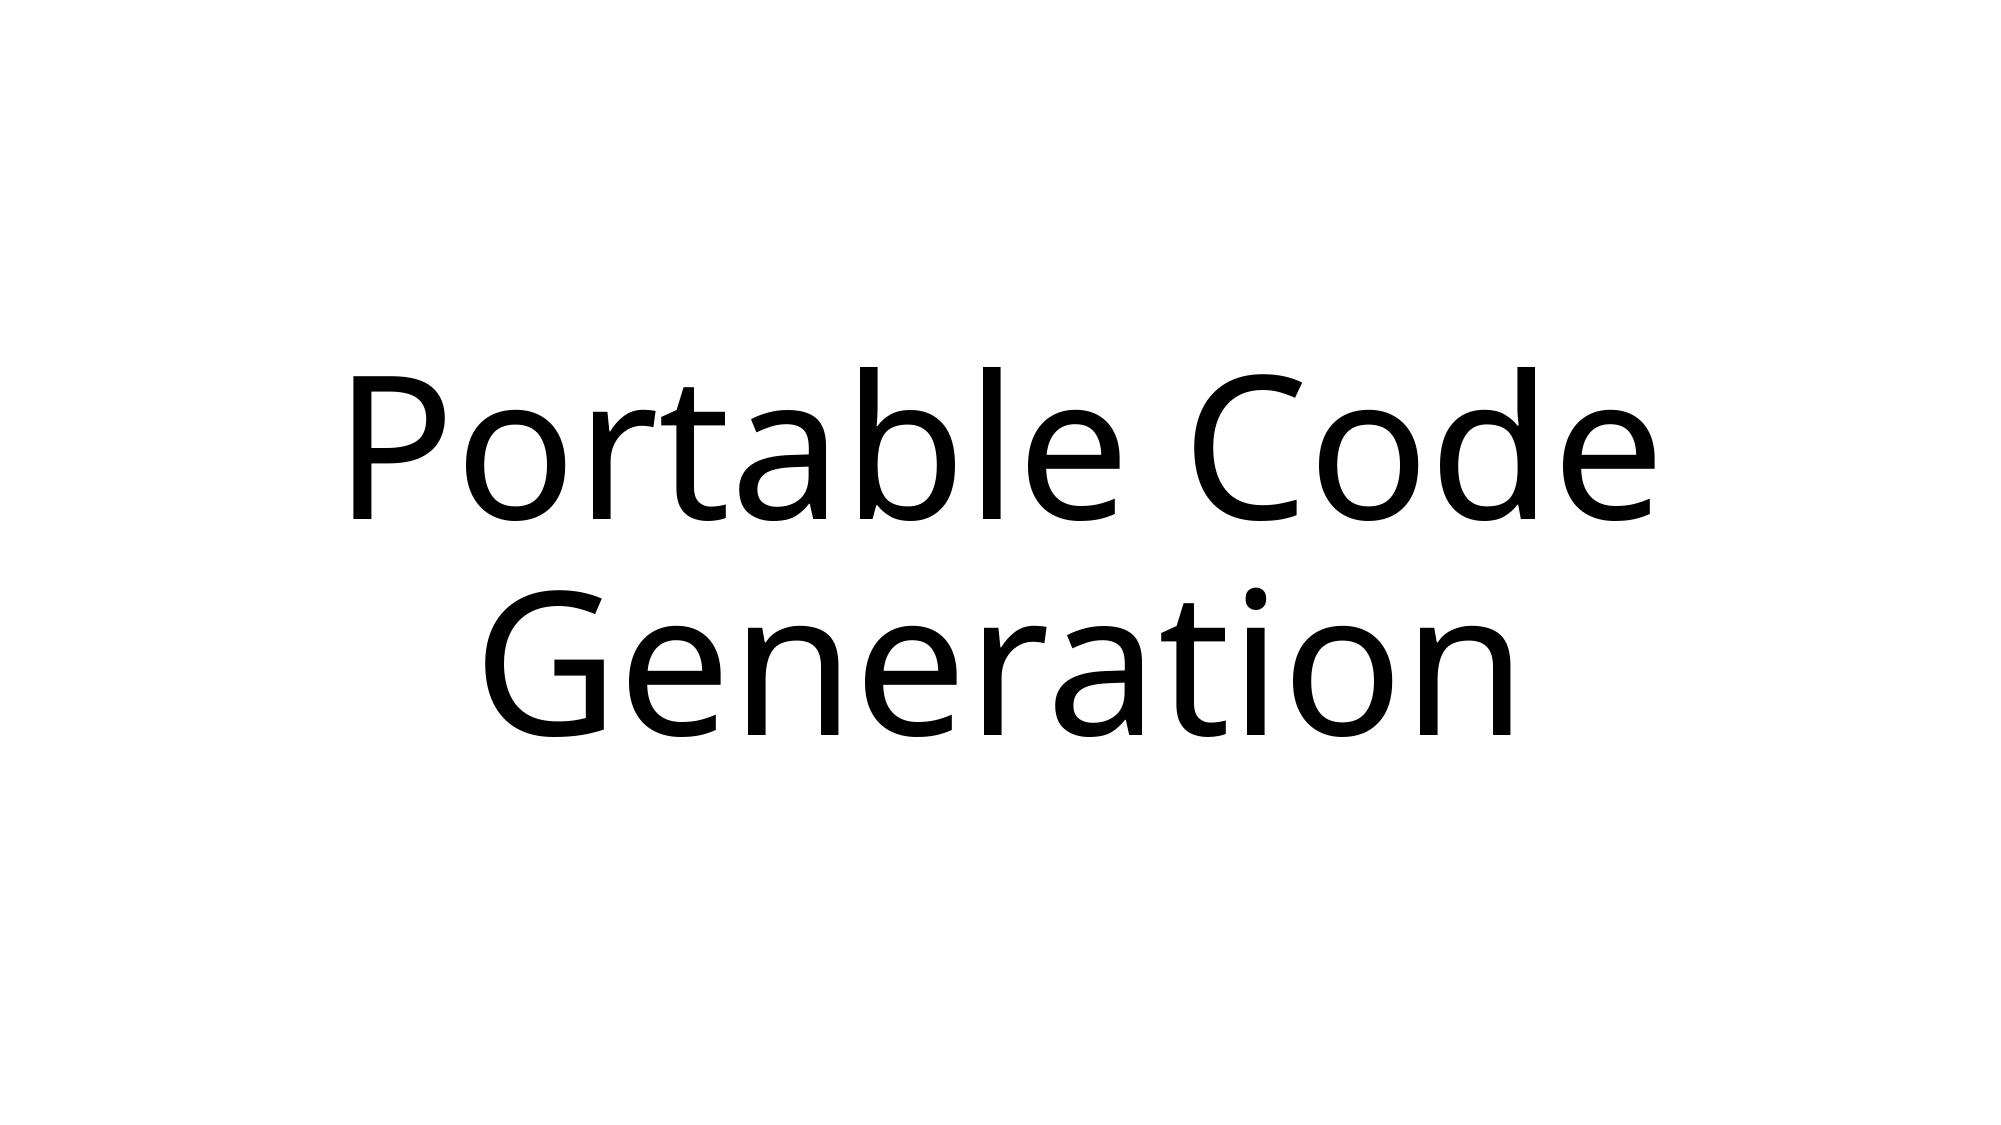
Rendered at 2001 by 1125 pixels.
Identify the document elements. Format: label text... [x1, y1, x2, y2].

list Portable Code Generation [0, 0, 2000, 1125]
